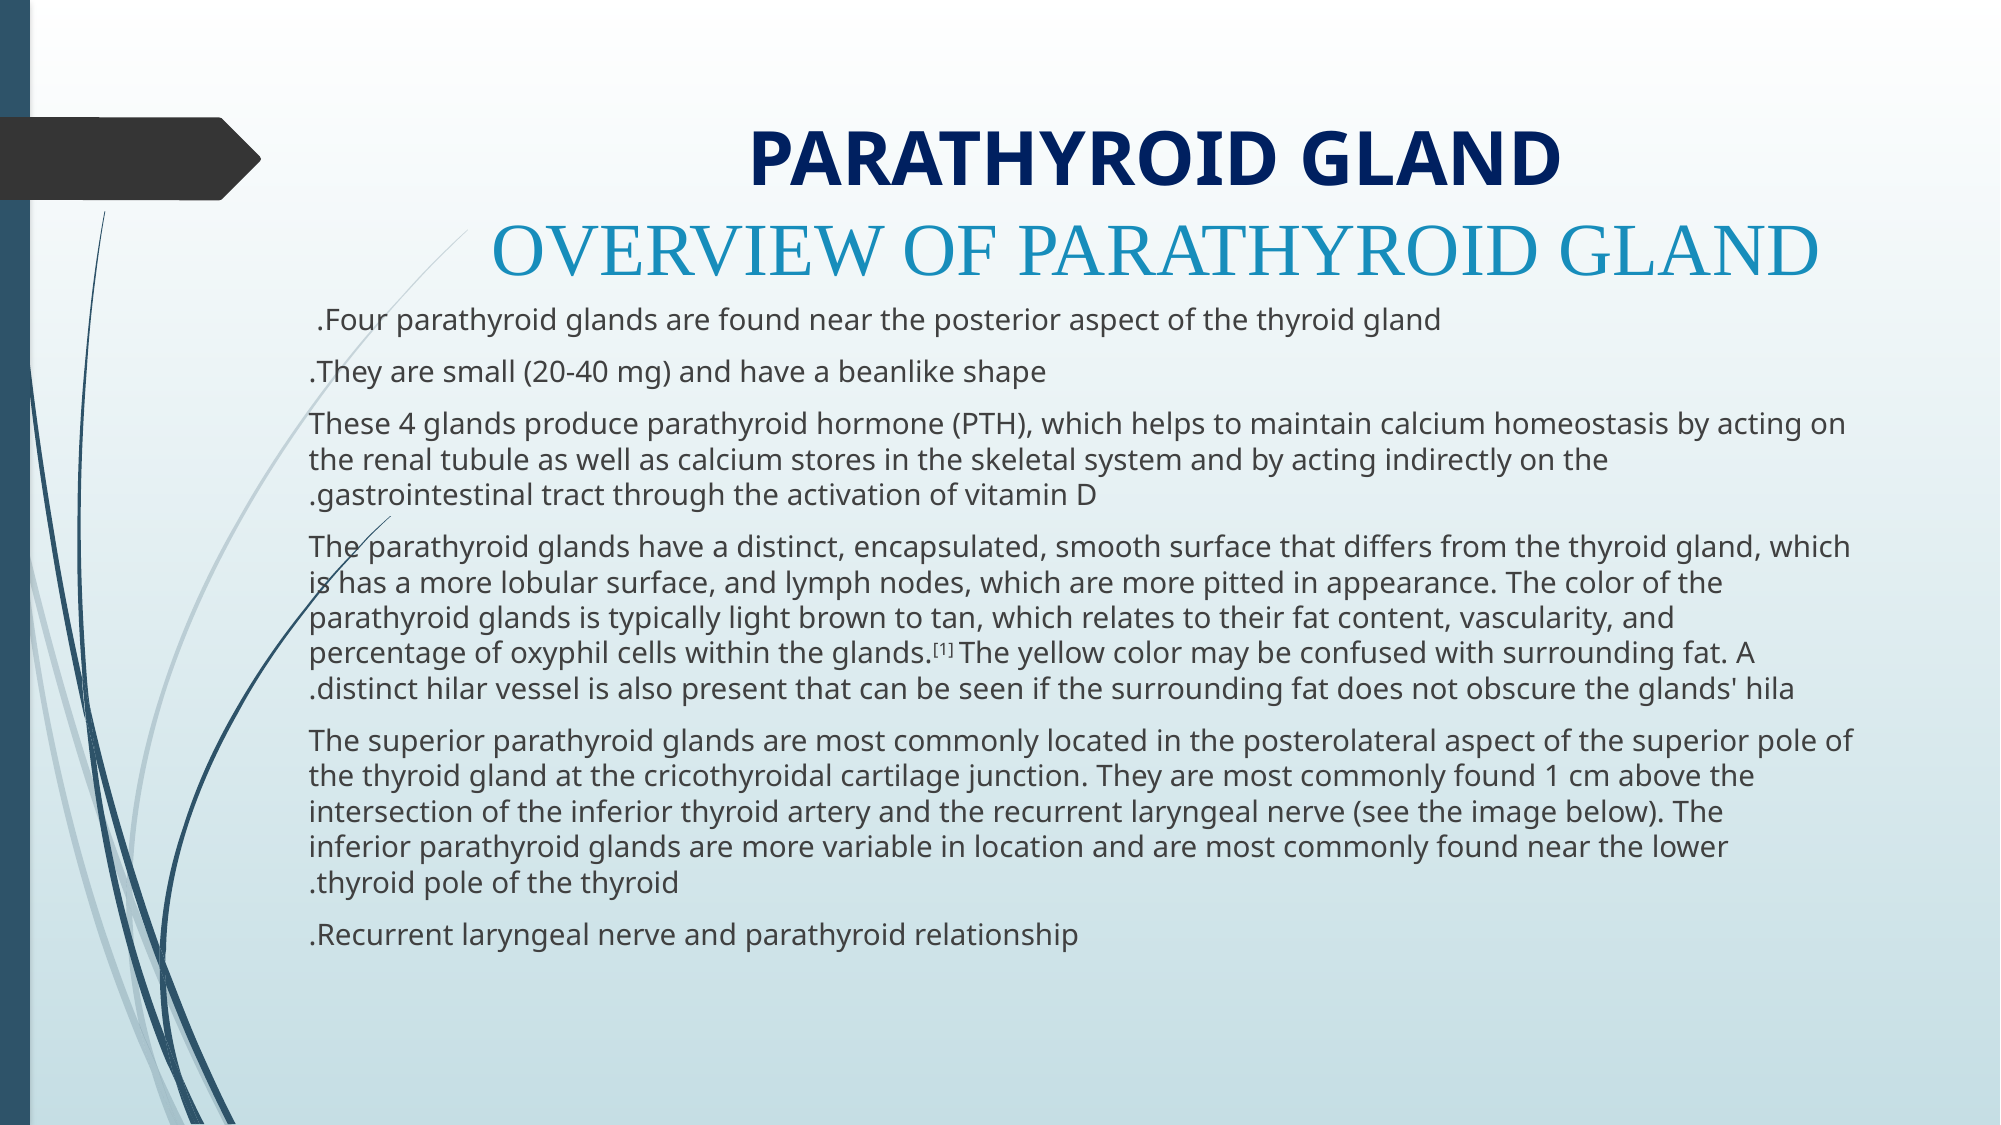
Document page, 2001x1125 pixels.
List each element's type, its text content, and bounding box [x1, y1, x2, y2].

list Four parathyroid glands are found near the posterior aspect of the thyroid gland. They are small (20-40 mg) and have a beanlike shape. These 4 glands produce parathyroid hormone (PTH), which helps to maintain calcium homeostasis by acting on the renal tubule as well as calcium stores in the skeletal system and by acting indirectly on the gastrointestinal tract through the activation of vitamin D. The parathyroid glands have a distinct, encapsulated, smooth surface that differs from the thyroid gland, which is has a more lobular surface, and lymph nodes, which are more pitted in appearance. The color of the parathyroid glands is typically light brown to tan, which relates to their fat content, vascularity, and percentage of oxyphil cells within the glands.[1] The yellow color may be confused with surrounding fat. A distinct hilar vessel is also present that can be seen if the surrounding fat does not obscure the glands' hila. The superior parathyroid glands are most commonly located in the posterolateral aspect of the superior pole of the thyroid gland at the cricothyroidal cartilage junction. They are most commonly found 1 cm above the intersection of the inferior thyroid artery and the recurrent laryngeal nerve (see the image below). The inferior parathyroid glands are more variable in location and are most commonly found near the lower thyroid pole of the thyroid. Recurrent laryngeal nerve and parathyroid relationship. [293, 293, 1888, 970]
title PARATHYROID GLAND OVERVIEW OF PARATHYROID GLAND [425, 102, 1888, 293]
